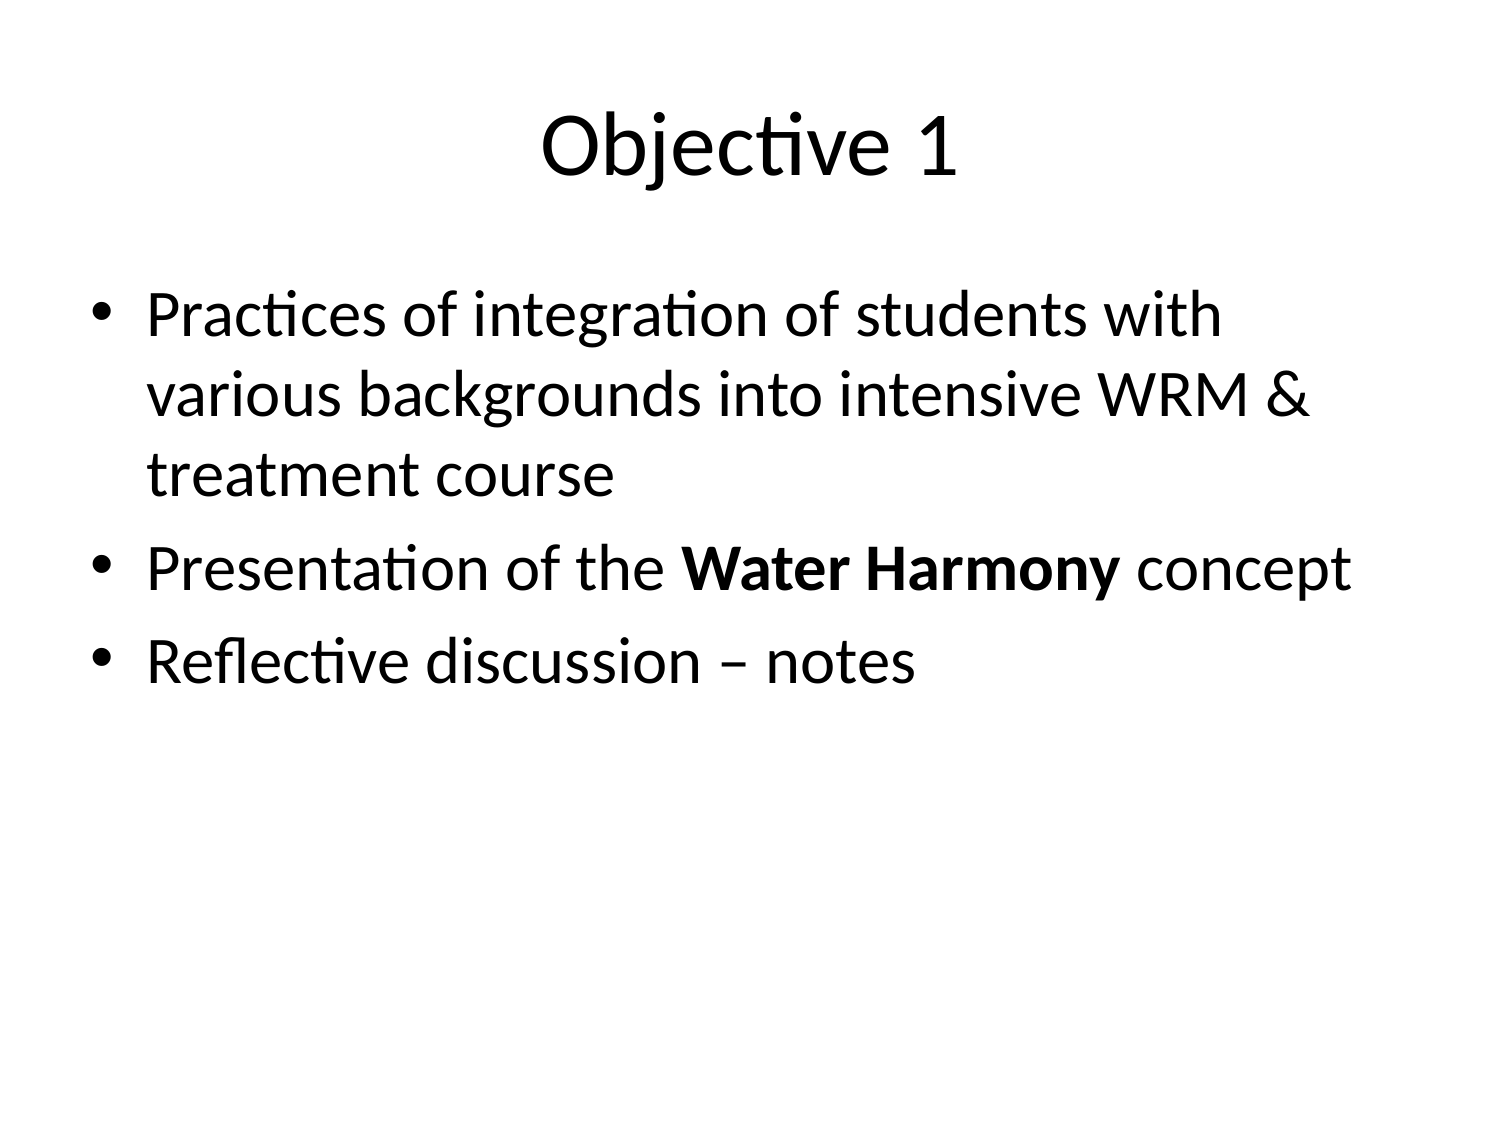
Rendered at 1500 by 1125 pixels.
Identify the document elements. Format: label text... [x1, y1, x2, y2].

title Objective 1 [75, 45, 1425, 233]
list Practices of integration of students with various backgrounds into intensive WRM & treatment course Presentation of the Water Harmony concept Reflective discussion – notes [75, 262, 1425, 1005]
